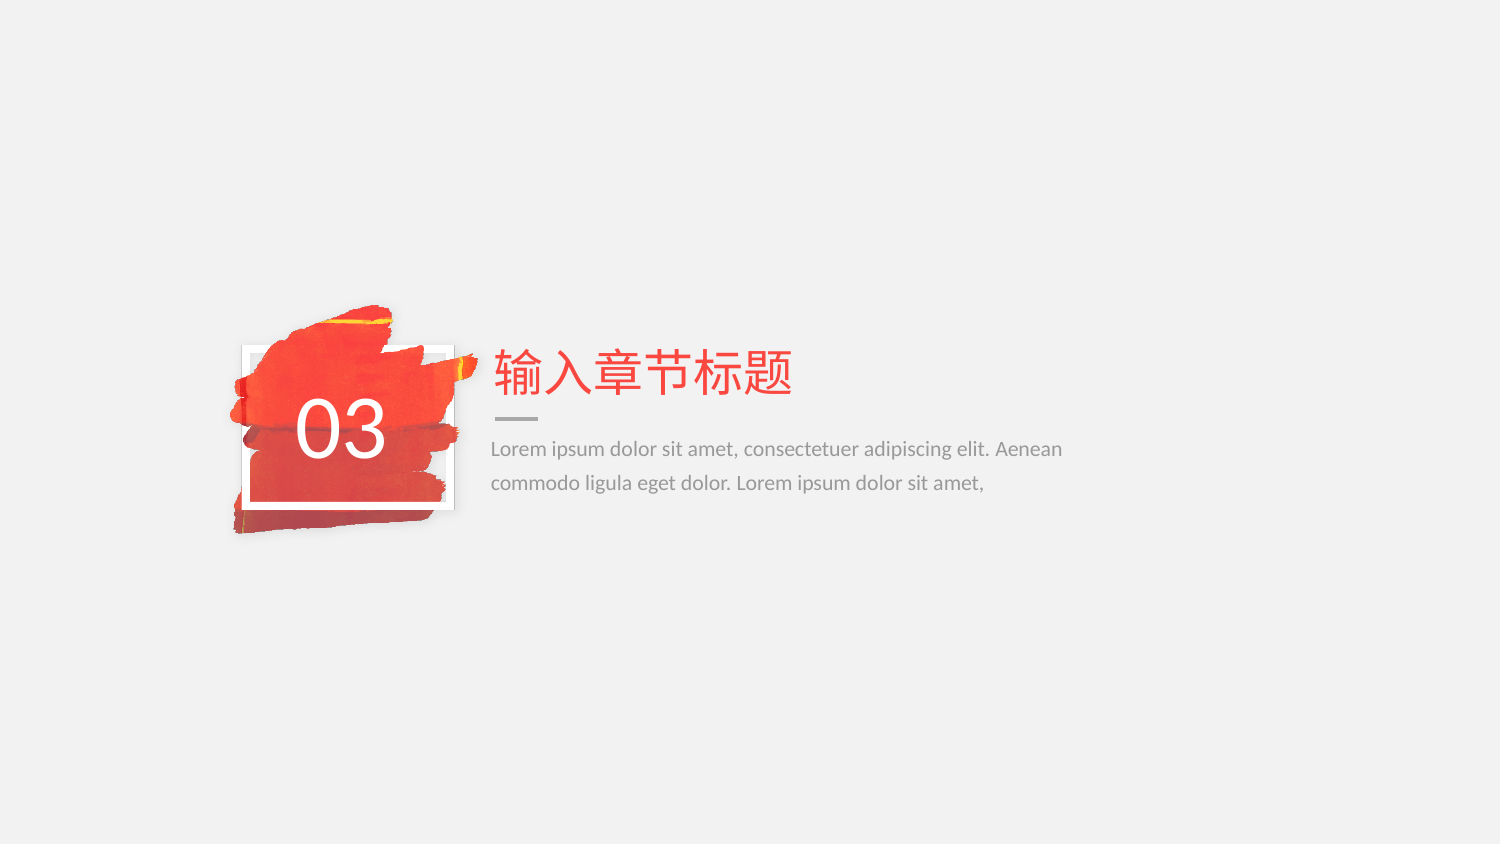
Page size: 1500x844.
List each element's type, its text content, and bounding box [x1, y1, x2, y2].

text_box Lorem ipsum dolor sit amet, consectetuer adipiscing elit. Aenean commodo ligula eget dolor. Lorem ipsum dolor sit amet, [476, 419, 1093, 502]
text_box 03 [246, 326, 437, 517]
text_box 输入章节标题 [478, 316, 809, 410]
picture [229, 304, 478, 534]
